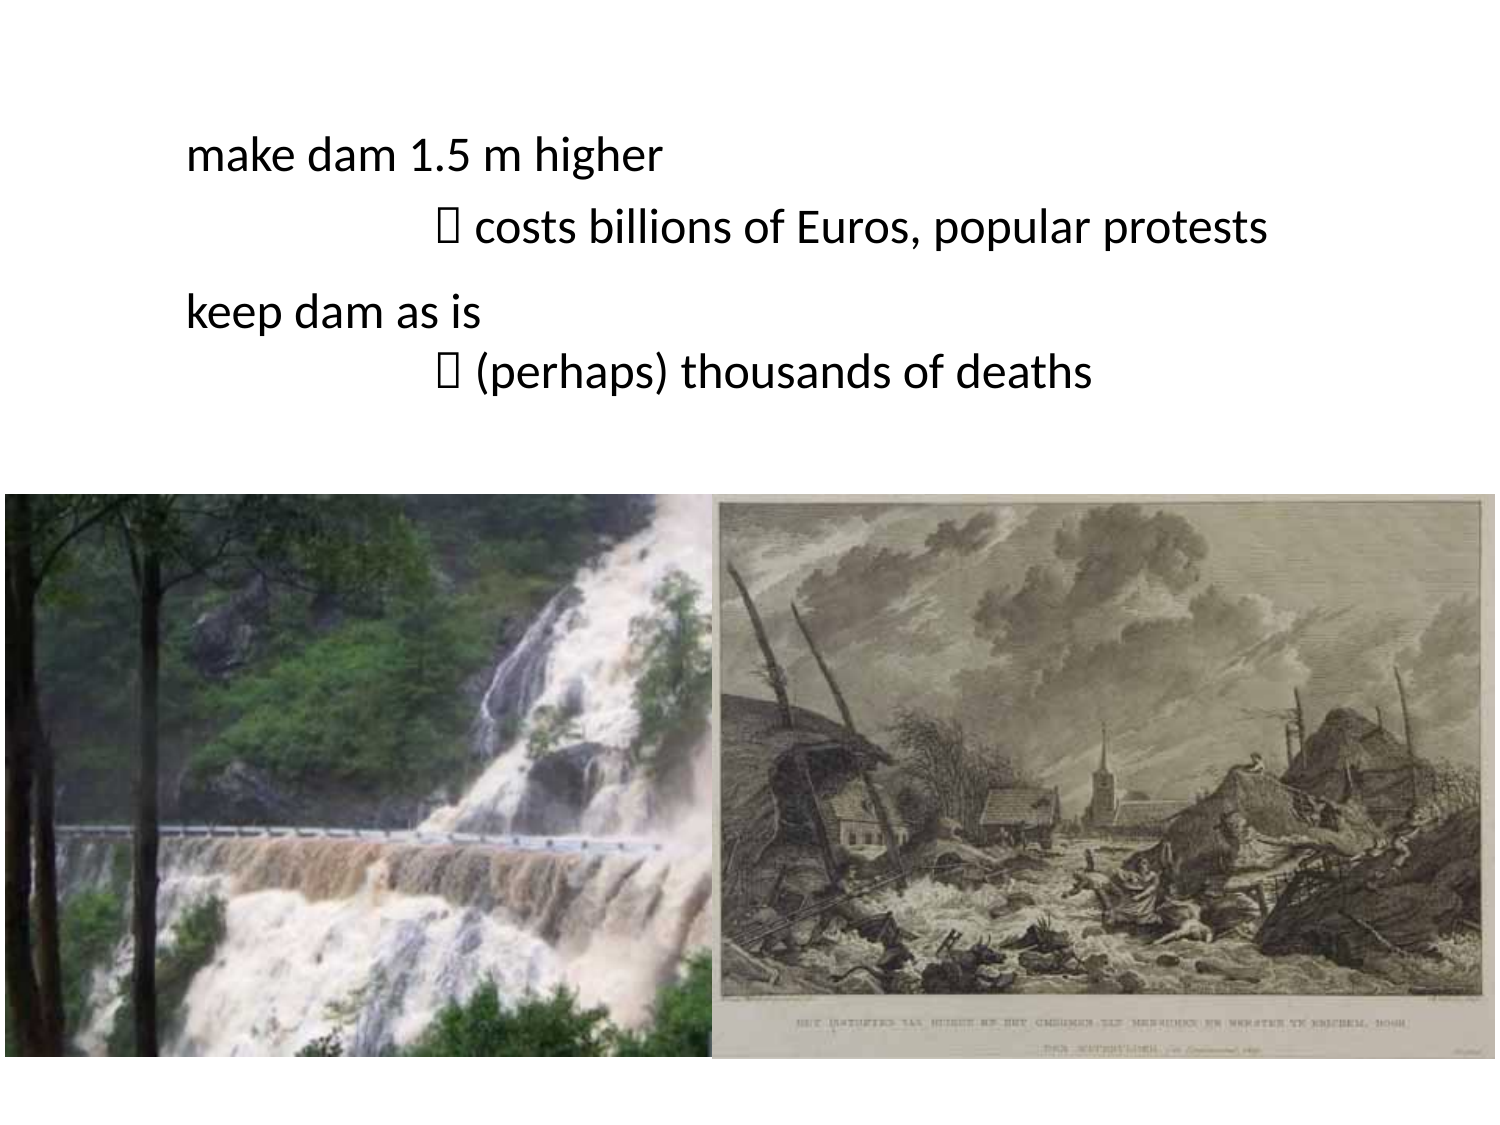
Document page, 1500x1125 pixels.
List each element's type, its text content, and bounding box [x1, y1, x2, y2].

text_box make dam 1.5 m higher  costs billions of Euros, popular protests keep dam as is  (perhaps) thousands of deaths [171, 113, 1306, 406]
picture [5, 494, 1495, 1059]
